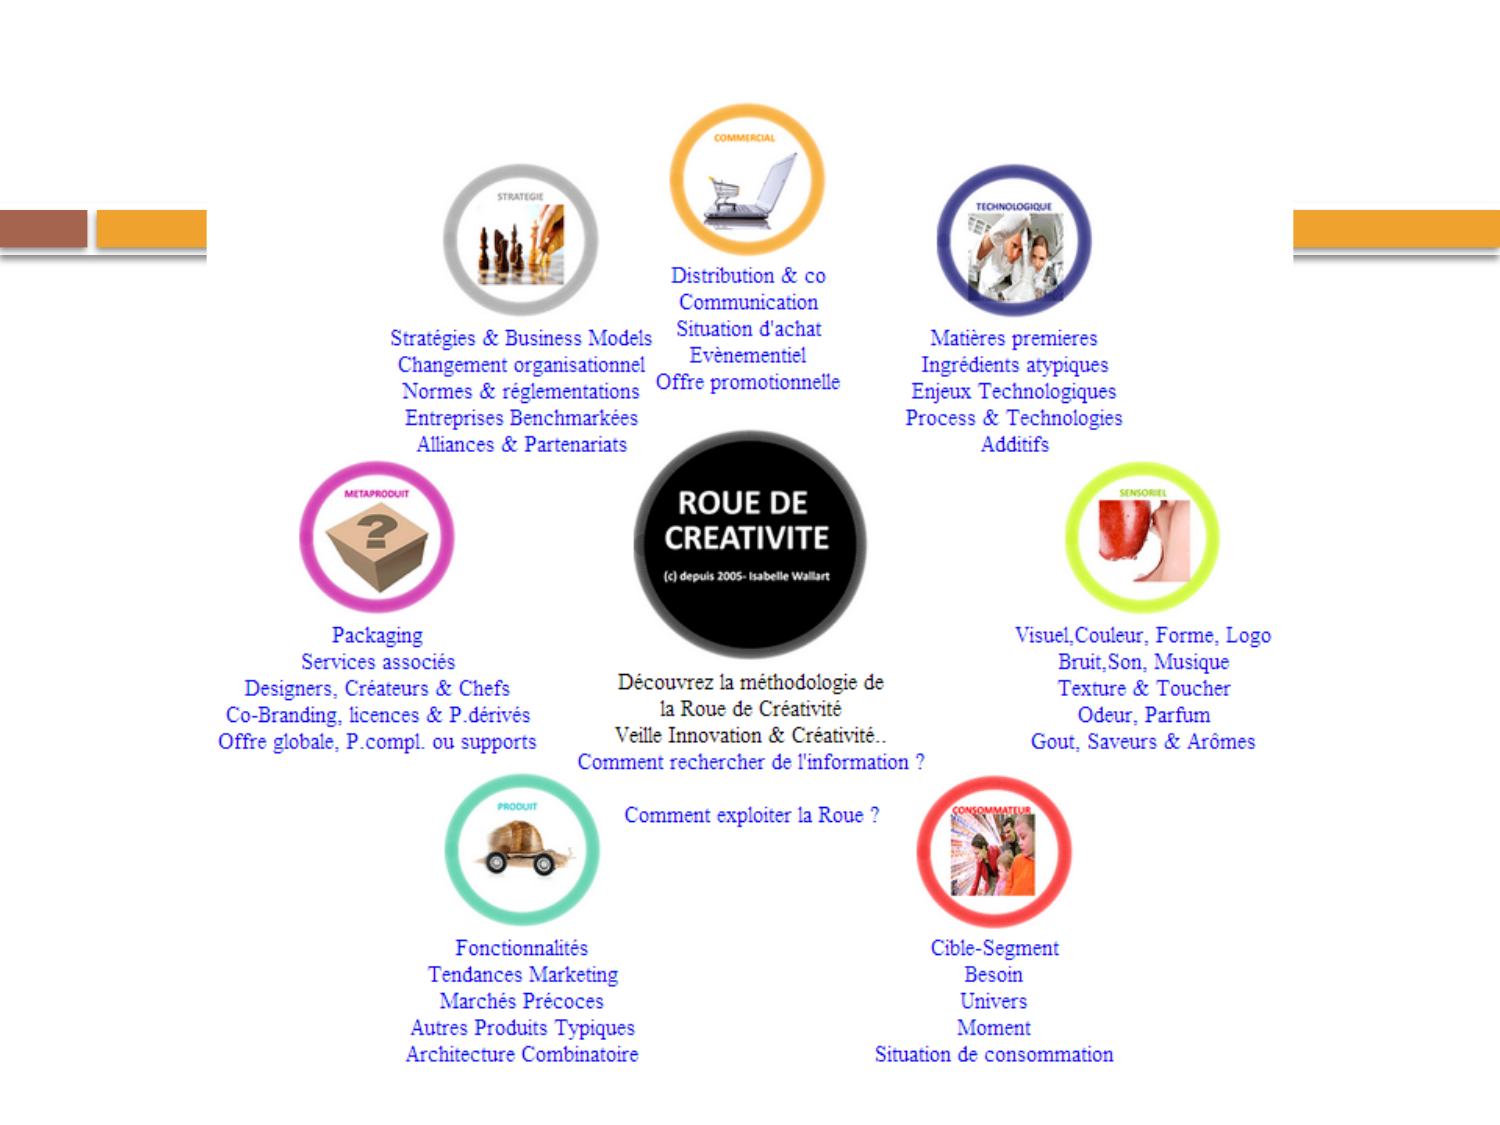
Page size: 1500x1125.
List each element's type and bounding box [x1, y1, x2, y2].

picture [206, 89, 1294, 1083]
